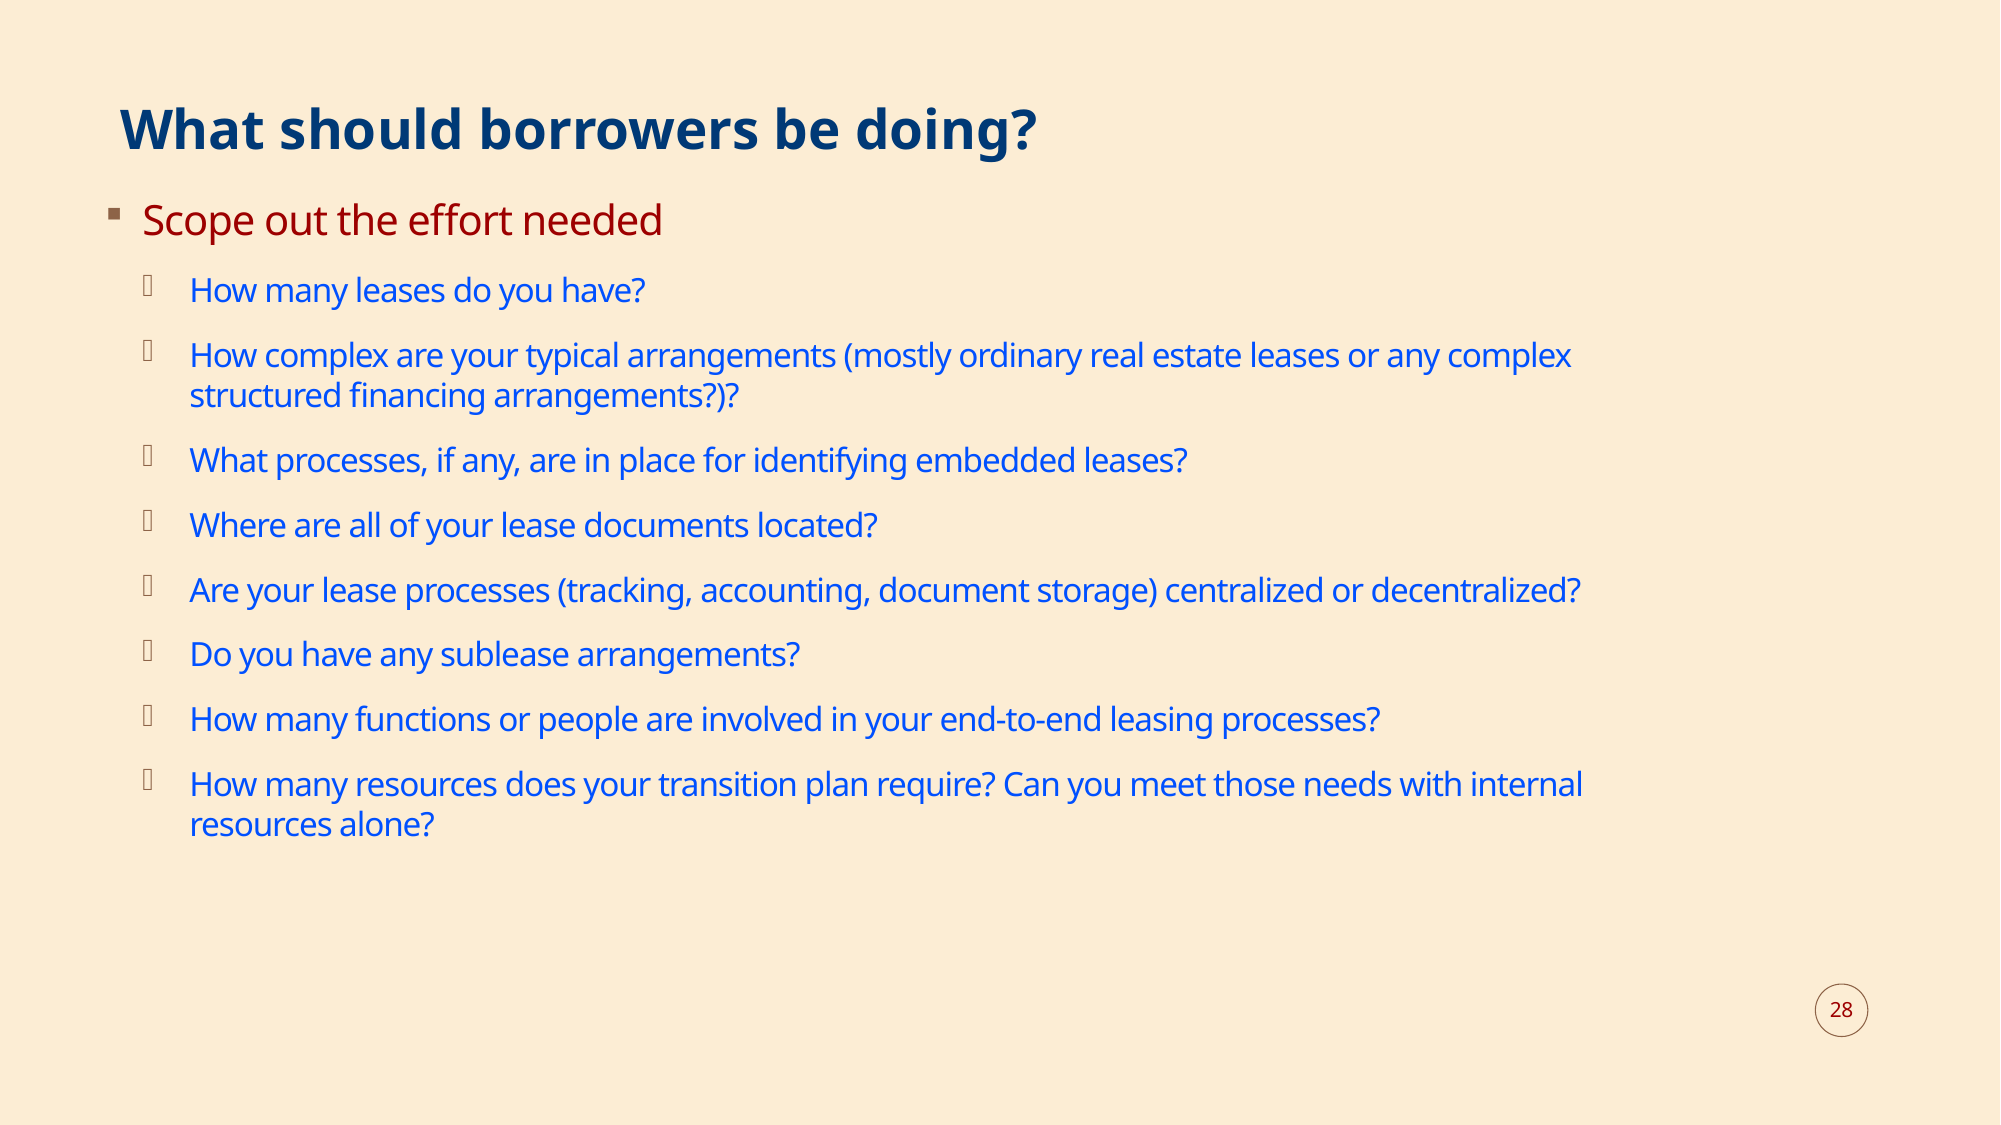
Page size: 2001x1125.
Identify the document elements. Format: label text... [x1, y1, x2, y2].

slide_number 28 [1811, 980, 1872, 1041]
text_box Scope out the effort needed How many leases do you have? How complex are your typical arrangements (mostly ordinary real estate leases or any complex structured financing arrangements?)? What processes, if any, are in place for identifying embedded leases? Where are all of your lease documents located? Are your lease processes (tracking, accounting, document storage) centralized or decentralized? Do you have any sublease arrangements? How many functions or people are involved in your end-to-end leasing processes? How many resources does your transition plan require? Can you meet those needs with internal resources alone? [105, 194, 1615, 1019]
title What should borrowers be doing? [105, 87, 1448, 169]
